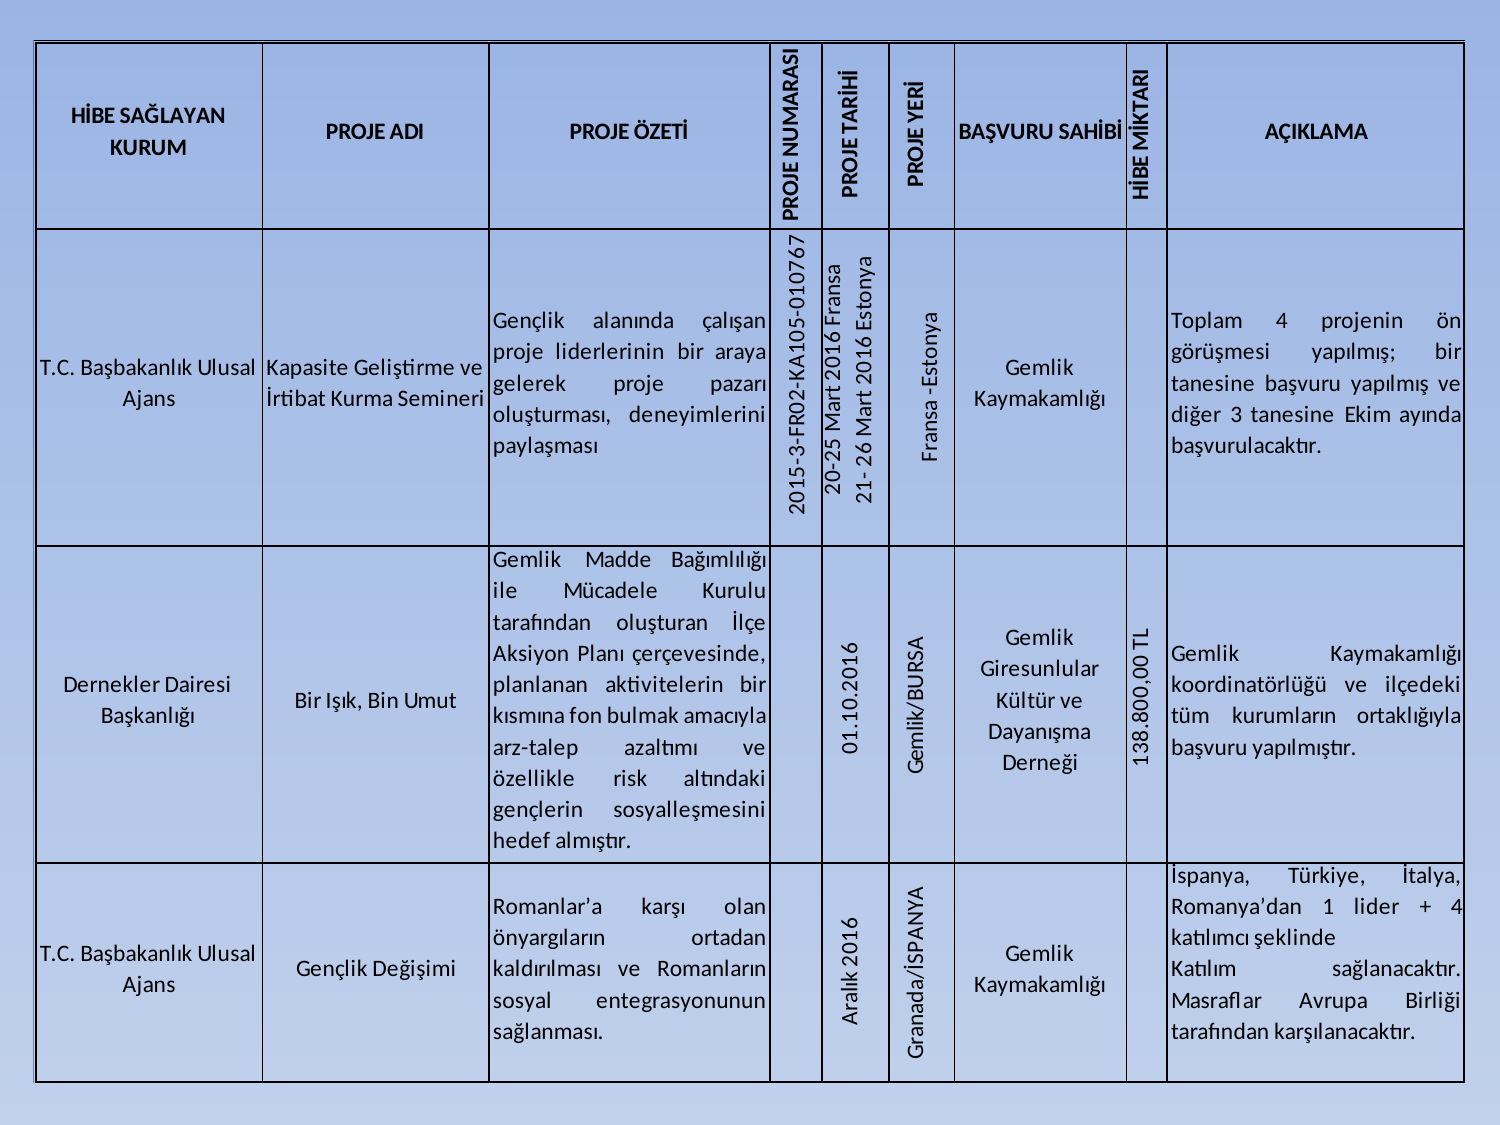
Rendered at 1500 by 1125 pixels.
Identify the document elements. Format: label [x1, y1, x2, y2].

text_box [33, 40, 1467, 1085]
